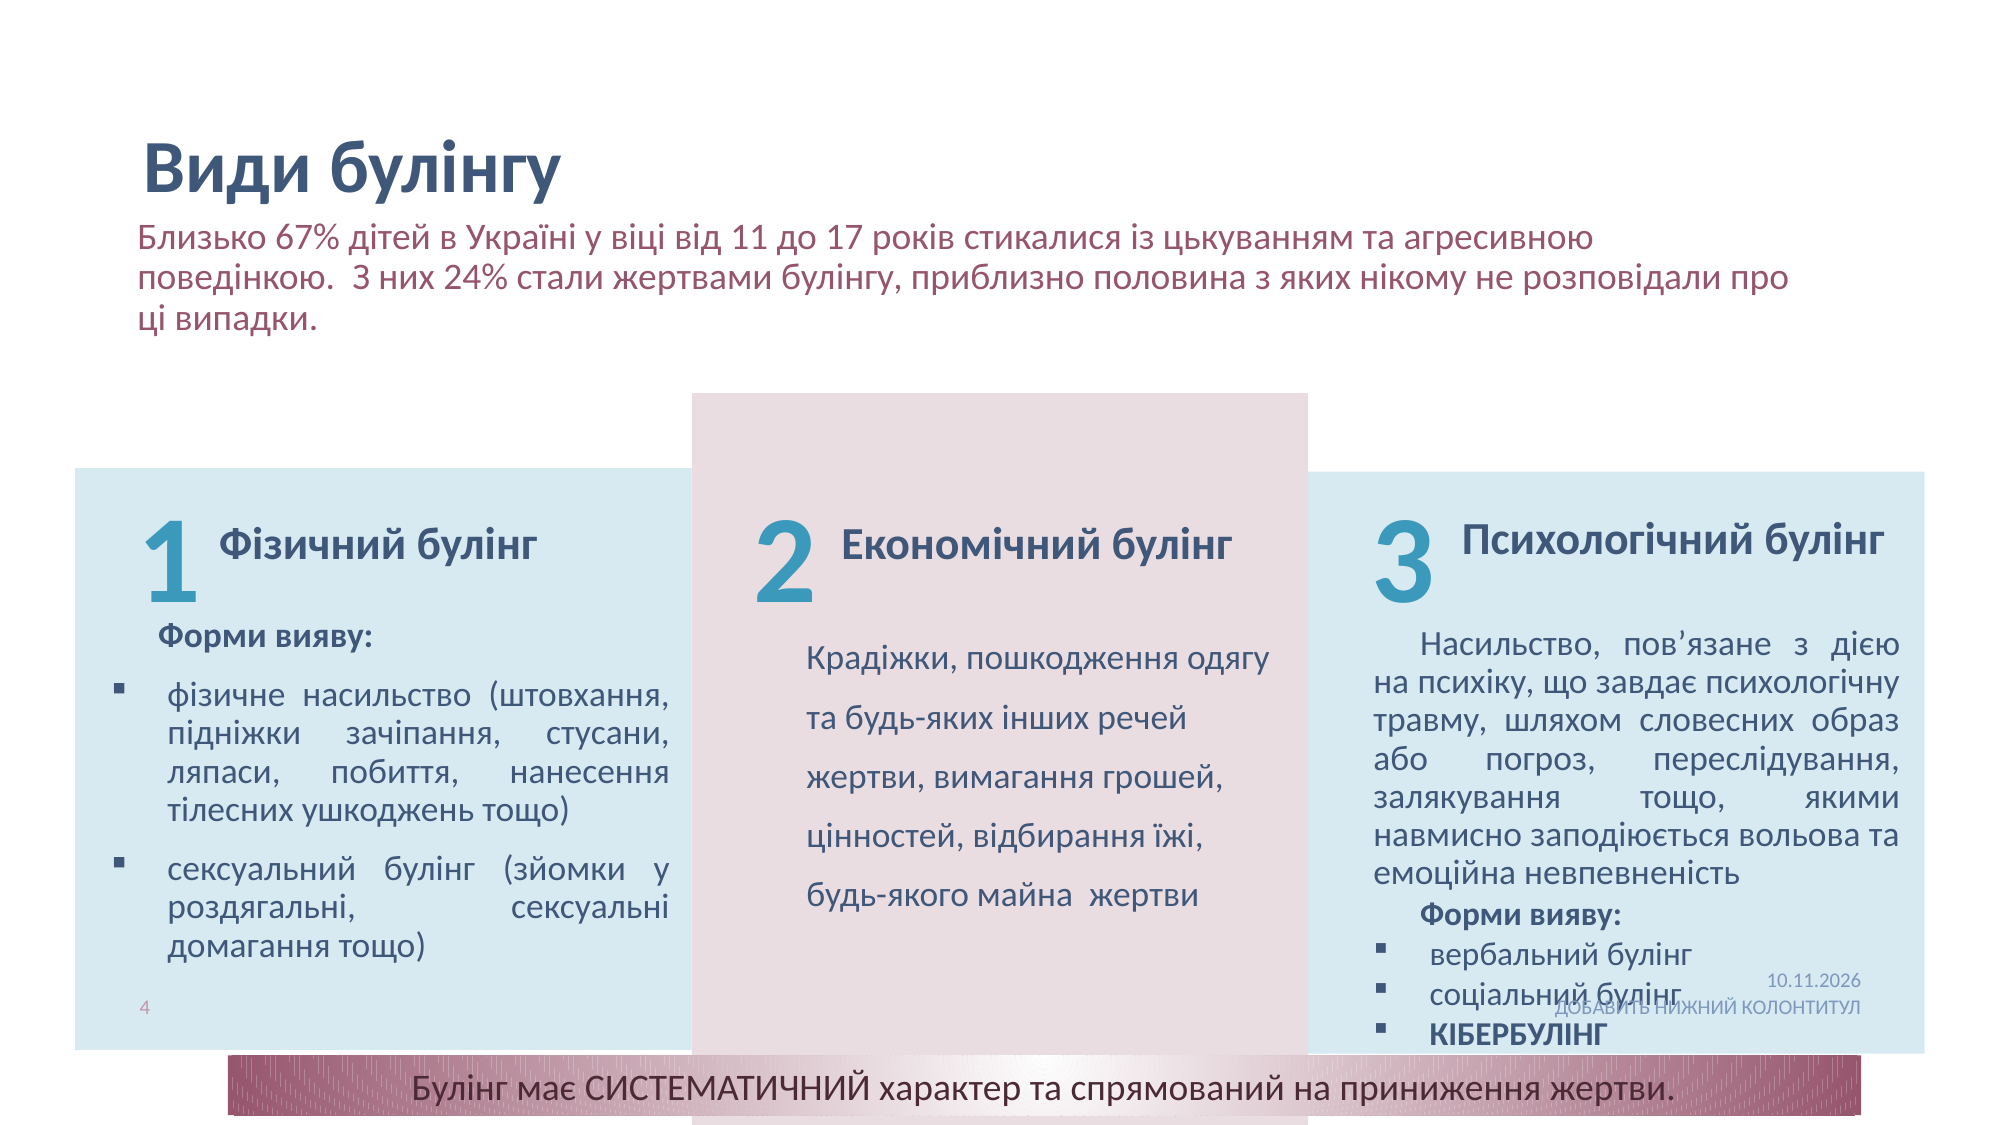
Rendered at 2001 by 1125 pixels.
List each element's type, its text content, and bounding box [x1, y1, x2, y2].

list 2 [753, 494, 962, 623]
slide_number 4 [105, 993, 170, 1033]
list Насильство, пов’язане з дією на психіку, що завдає психологічну травму, шляхом словесних образ або погроз, переслідування, залякування тощо, якими навмисно заподіюється вольова та емоційна невпевненість Форми вияву: вербальний булінг соціальний булінг КІБЕРБУЛІНГ [1367, 624, 1901, 792]
list 3 [1371, 494, 1579, 623]
list Економічний булінг [835, 514, 1327, 569]
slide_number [1683, 953, 1862, 992]
title Види булінгу [137, 121, 1702, 215]
list Фізичний булінг [213, 514, 704, 570]
list Близько 67% дітей в Україні у віці від 11 до 17 років стикалися із цькуванням та агресивною поведінкою. З них 24% стали жертвами булінгу, приблизно половина з яких нікому не розповідали про ці випадки. [131, 217, 1793, 340]
list Психологічний булінг [1456, 510, 1947, 565]
list Крадіжки, пошкодження одягу та будь-яких інших речей жертви, вимагання грошей, цінностей, відбирання їжі, будь-якого майна жертви [753, 639, 1284, 994]
text_box Булінг має СИСТЕМАТИЧНИЙ характер та спрямований на приниження жертви. [227, 1055, 1862, 1116]
list 1 [137, 494, 346, 617]
list Форми вияву: фізичне насильство (штовхання, підніжки зачіпання, стусани, ляпаси, побиття, нанесення тілесних ушкоджень тощо) сексуальний булінг (зйомки у роздягальні, сексуальні домагання тощо) [105, 617, 671, 1017]
footer ДОБАВИТЬ НИЖНИЙ КОЛОНТИТУЛ [1186, 993, 1862, 1033]
